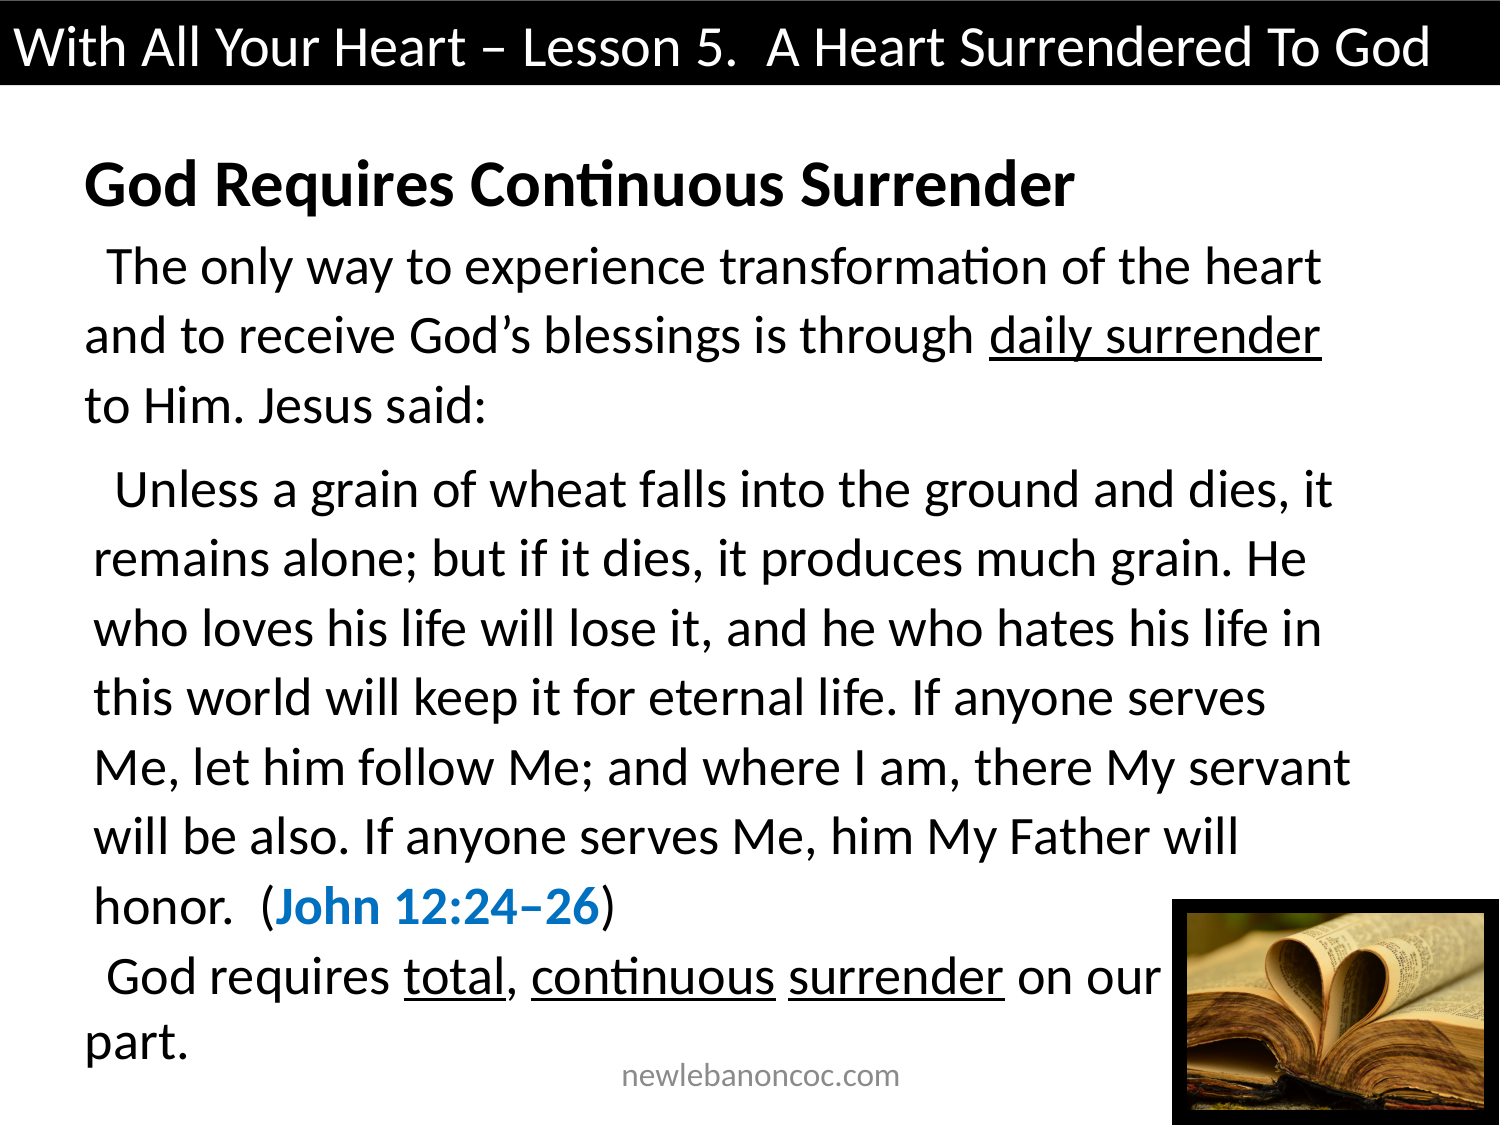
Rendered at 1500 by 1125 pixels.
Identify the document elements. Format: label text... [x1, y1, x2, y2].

footer newlebanoncoc.com [496, 1078, 1004, 1103]
picture [1186, 913, 1485, 1111]
text_box God Requires Continuous Surrender The only way to experience transformation of the heart and to receive God’s blessings is through daily surrender to Him. Jesus said: Unless a grain of wheat falls into the ground and dies, it remains alone; but if it dies, it produces much grain. He who loves his life will lose it, and he who hates his life in this world will keep it for eternal life. If anyone serves Me, let him follow Me; and where I am, there My servant will be also. If anyone serves Me, him My Father will honor. (John 12:24–26) God requires total, continuous surrender on our part. [70, 127, 1383, 1078]
text_box With All Your Heart – Lesson 5. A Heart Surrendered To God [0, 0, 1500, 86]
